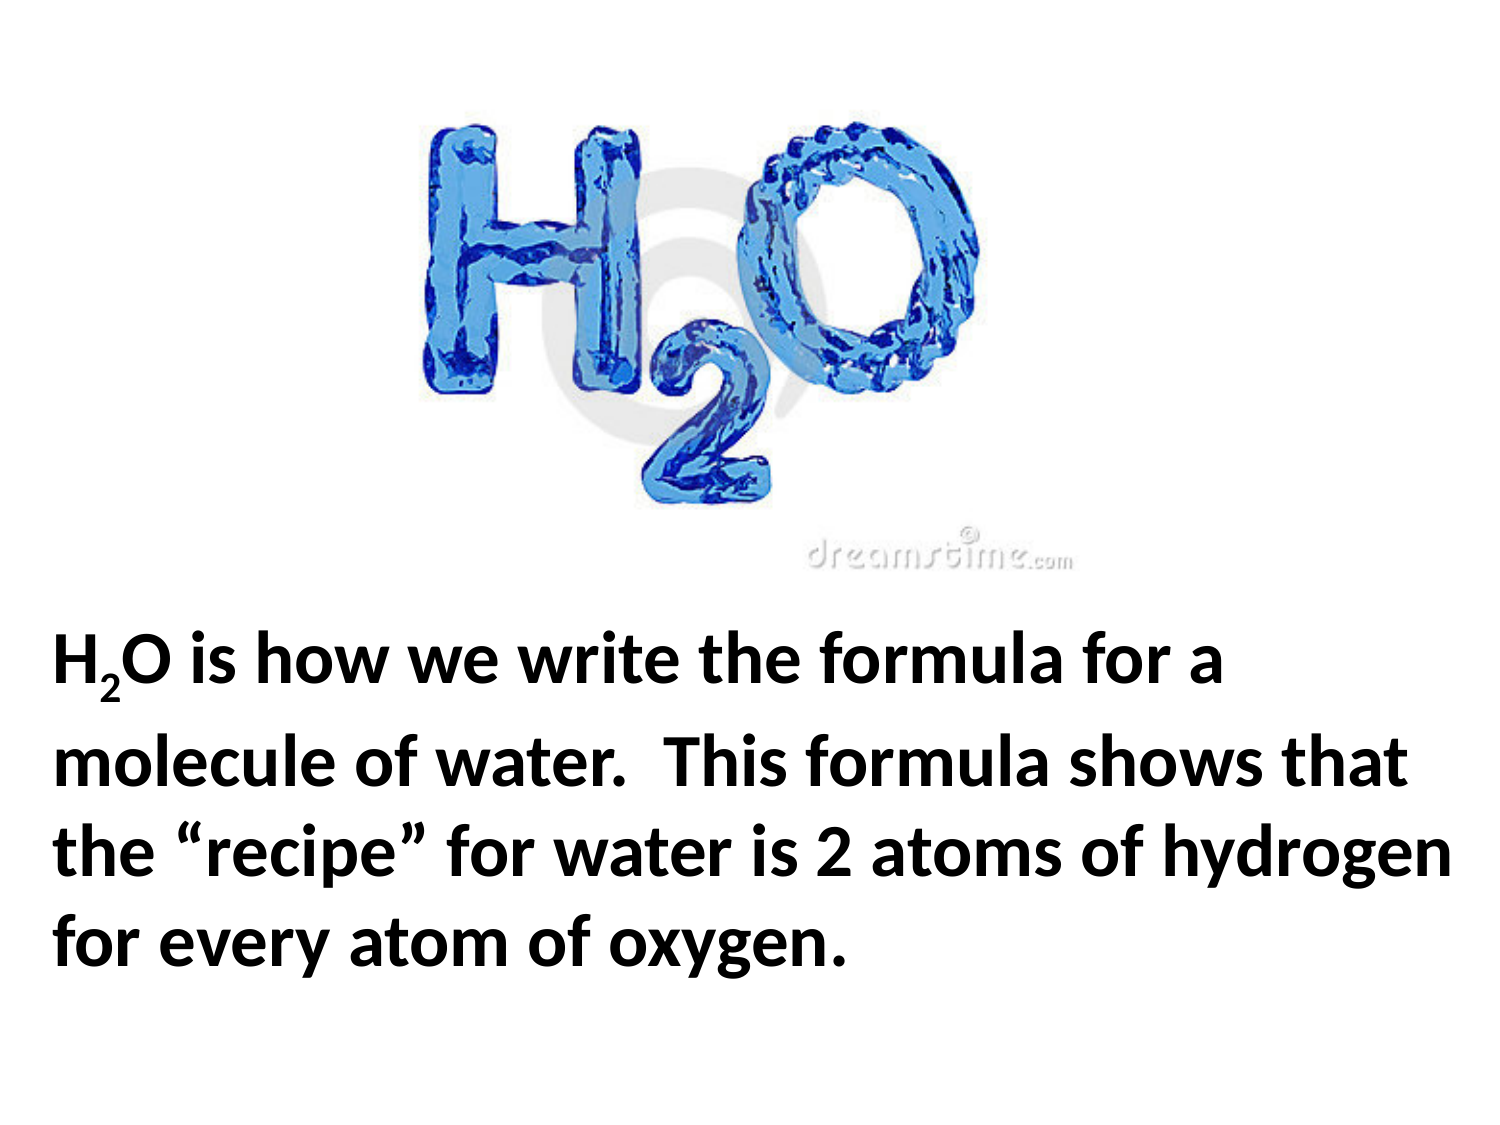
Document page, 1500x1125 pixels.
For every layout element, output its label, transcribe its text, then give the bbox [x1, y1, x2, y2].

text_box H2O is how we write the formula for a molecule of water. This formula shows that the “recipe” for water is 2 atoms of hydrogen for every atom of oxygen. [37, 601, 1475, 1089]
picture [312, 3, 1080, 579]
